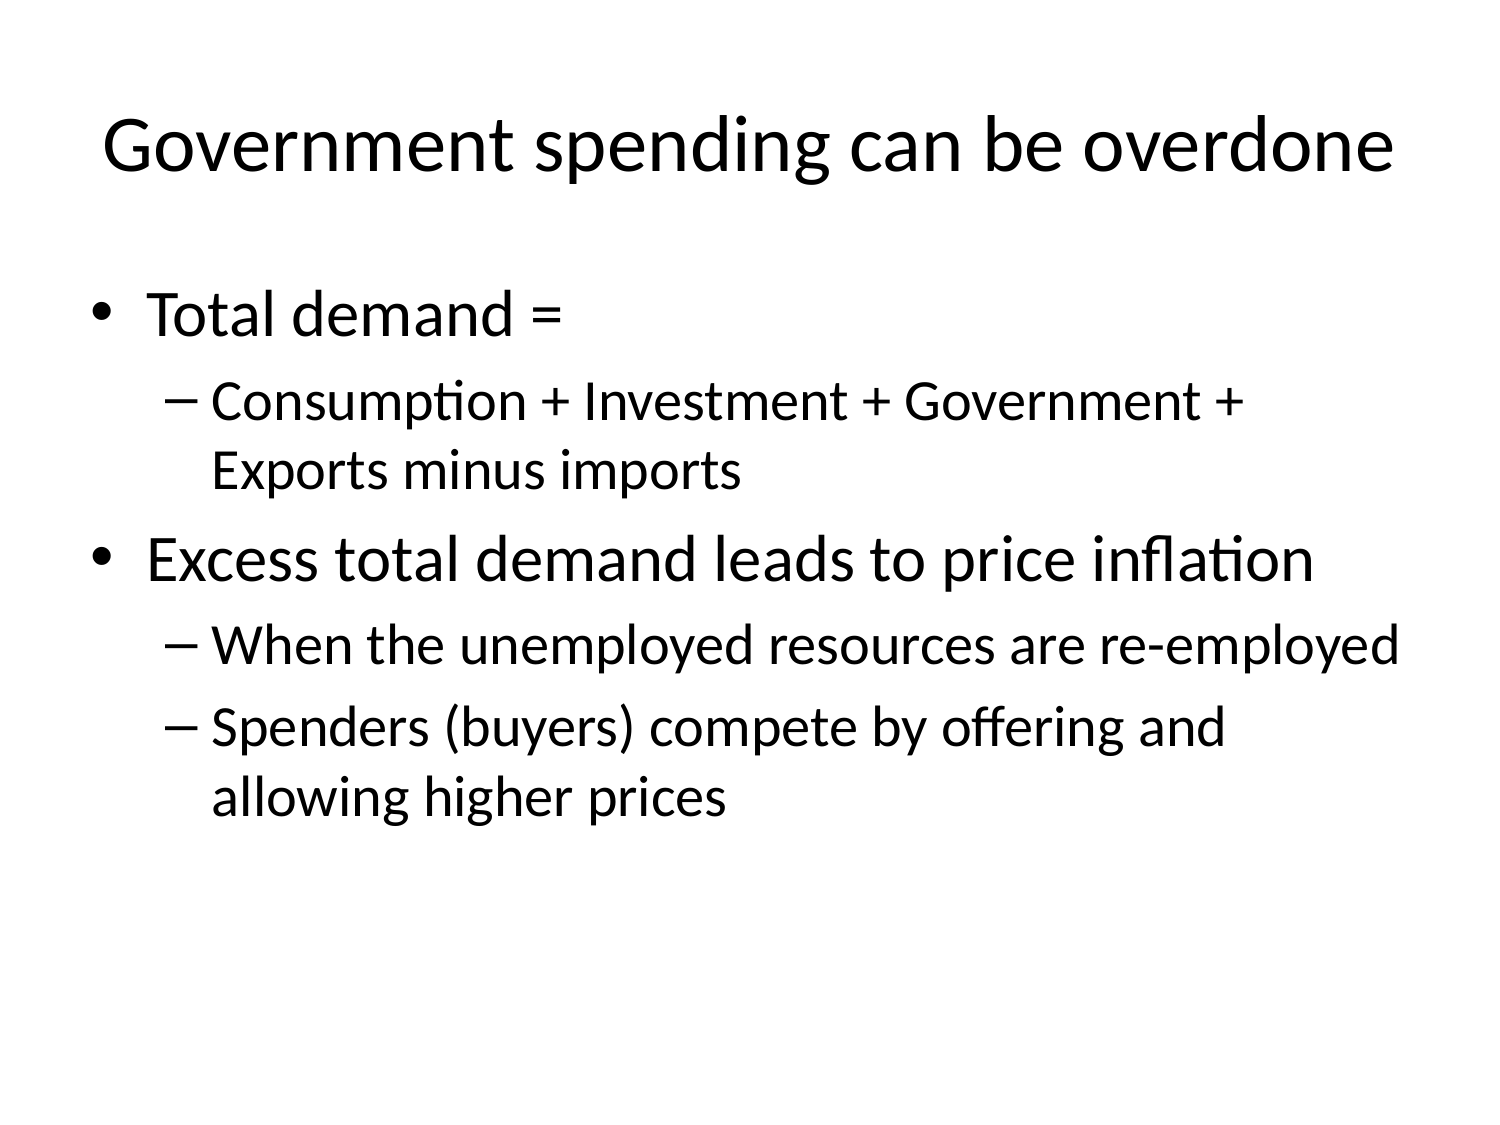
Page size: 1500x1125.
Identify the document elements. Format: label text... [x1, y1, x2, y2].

title Government spending can be overdone [75, 45, 1425, 233]
list Total demand = Consumption + Investment + Government + Exports minus imports Excess total demand leads to price inflation When the unemployed resources are re-employed Spenders (buyers) compete by offering and allowing higher prices [75, 262, 1425, 1005]
